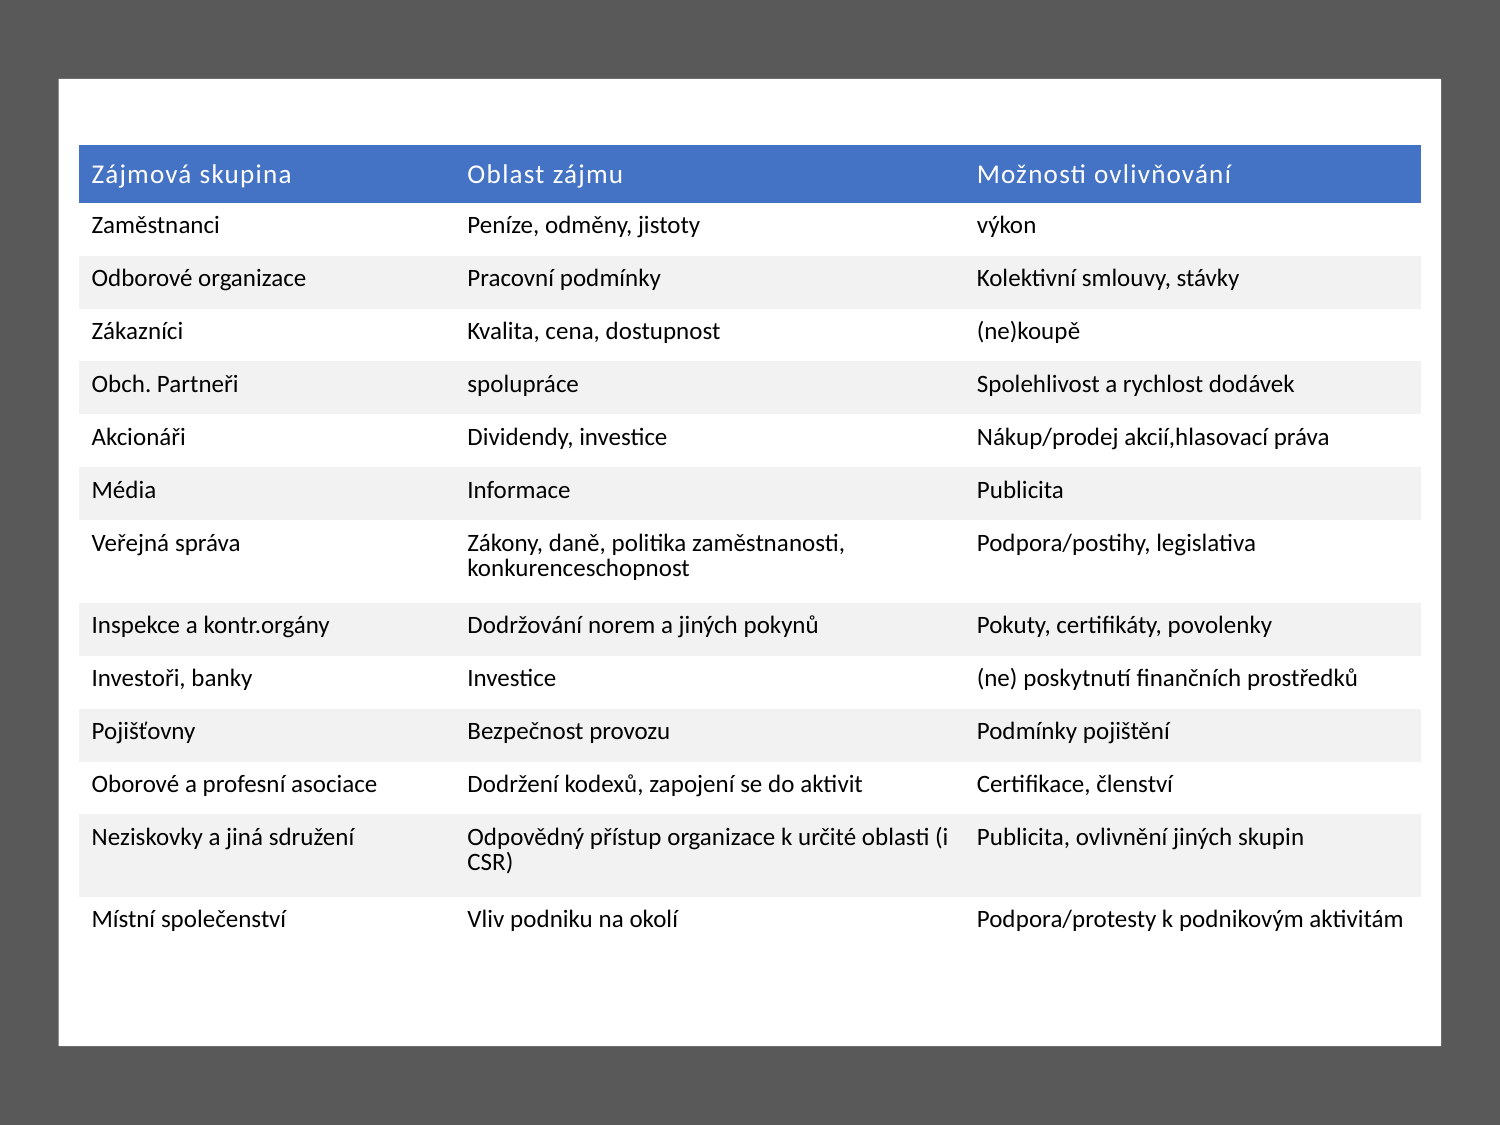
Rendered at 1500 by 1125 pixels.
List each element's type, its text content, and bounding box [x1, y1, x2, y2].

table_cell Peníze, odměny, jistoty [455, 203, 964, 256]
table_cell Podpora/protesty k podnikovým aktivitám [964, 897, 1421, 979]
table_header Oblast zájmu [455, 145, 964, 203]
table_cell Podpora/postihy, legislativa [964, 520, 1421, 603]
table_cell Inspekce a kontr.orgány [79, 603, 455, 656]
table_cell Odpovědný přístup organizace k určité oblasti (i CSR) [455, 814, 964, 897]
table_cell Neziskovky a jiná sdružení [79, 814, 455, 897]
table_cell Veřejná správa [79, 520, 455, 603]
table_cell spolupráce [455, 361, 964, 414]
table_cell Místní společenství [79, 897, 455, 979]
table_cell Pojišťovny [79, 709, 455, 762]
table_cell Publicita [964, 467, 1421, 520]
table_cell Informace [455, 467, 964, 520]
table_cell Odborové organizace [79, 256, 455, 309]
text_box [0, 0, 1500, 1125]
table_cell (ne)koupě [964, 309, 1421, 361]
table_cell Bezpečnost provozu [455, 709, 964, 762]
table_cell Vliv podniku na okolí [455, 897, 964, 979]
table_cell Certifikace, členství [964, 762, 1421, 814]
table_cell Nákup/prodej akcií,hlasovací práva [964, 414, 1421, 467]
table_cell Dodržování norem a jiných pokynů [455, 603, 964, 656]
text_box [58, 78, 1442, 1047]
table_cell Kvalita, cena, dostupnost [455, 309, 964, 361]
table_cell Investice [455, 656, 964, 709]
table_cell Publicita, ovlivnění jiných skupin [964, 814, 1421, 897]
table_cell Zaměstnanci [79, 203, 455, 256]
table_cell Obch. Partneři [79, 361, 455, 414]
table_cell Dividendy, investice [455, 414, 964, 467]
table_cell Investoři, banky [79, 656, 455, 709]
table_cell (ne) poskytnutí finančních prostředků [964, 656, 1421, 709]
table_cell Akcionáři [79, 414, 455, 467]
table_cell Dodržení kodexů, zapojení se do aktivit [455, 762, 964, 814]
table_cell Zákazníci [79, 309, 455, 361]
table_cell Pracovní podmínky [455, 256, 964, 309]
table_cell Média [79, 467, 455, 520]
table_cell Pokuty, certifikáty, povolenky [964, 603, 1421, 656]
table_header Možnosti ovlivňování [964, 145, 1421, 203]
table_header Zájmová skupina [79, 145, 455, 203]
table_cell Oborové a profesní asociace [79, 762, 455, 814]
table_cell Zákony, daně, politika zaměstnanosti, konkurenceschopnost [455, 520, 964, 603]
table_cell Spolehlivost a rychlost dodávek [964, 361, 1421, 414]
table_cell výkon [964, 203, 1421, 256]
table_cell Podmínky pojištění [964, 709, 1421, 762]
table_cell Kolektivní smlouvy, stávky [964, 256, 1421, 309]
